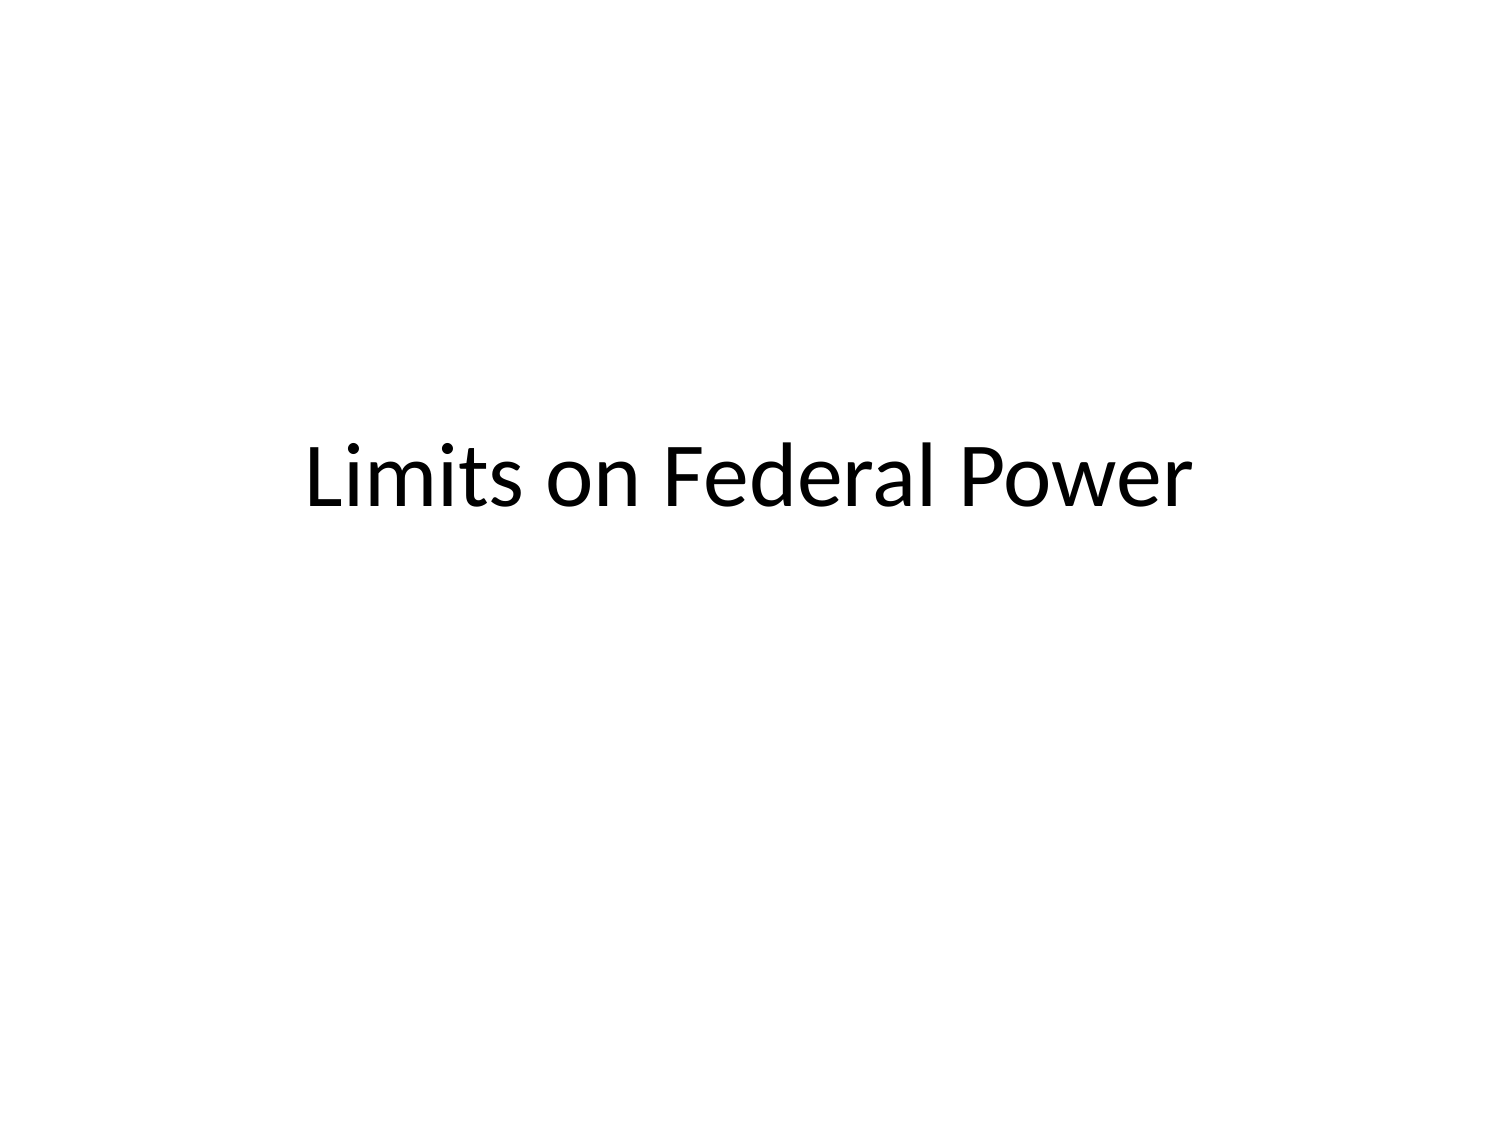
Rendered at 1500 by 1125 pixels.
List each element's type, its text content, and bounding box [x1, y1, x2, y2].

title Limits on Federal Power [112, 349, 1388, 591]
